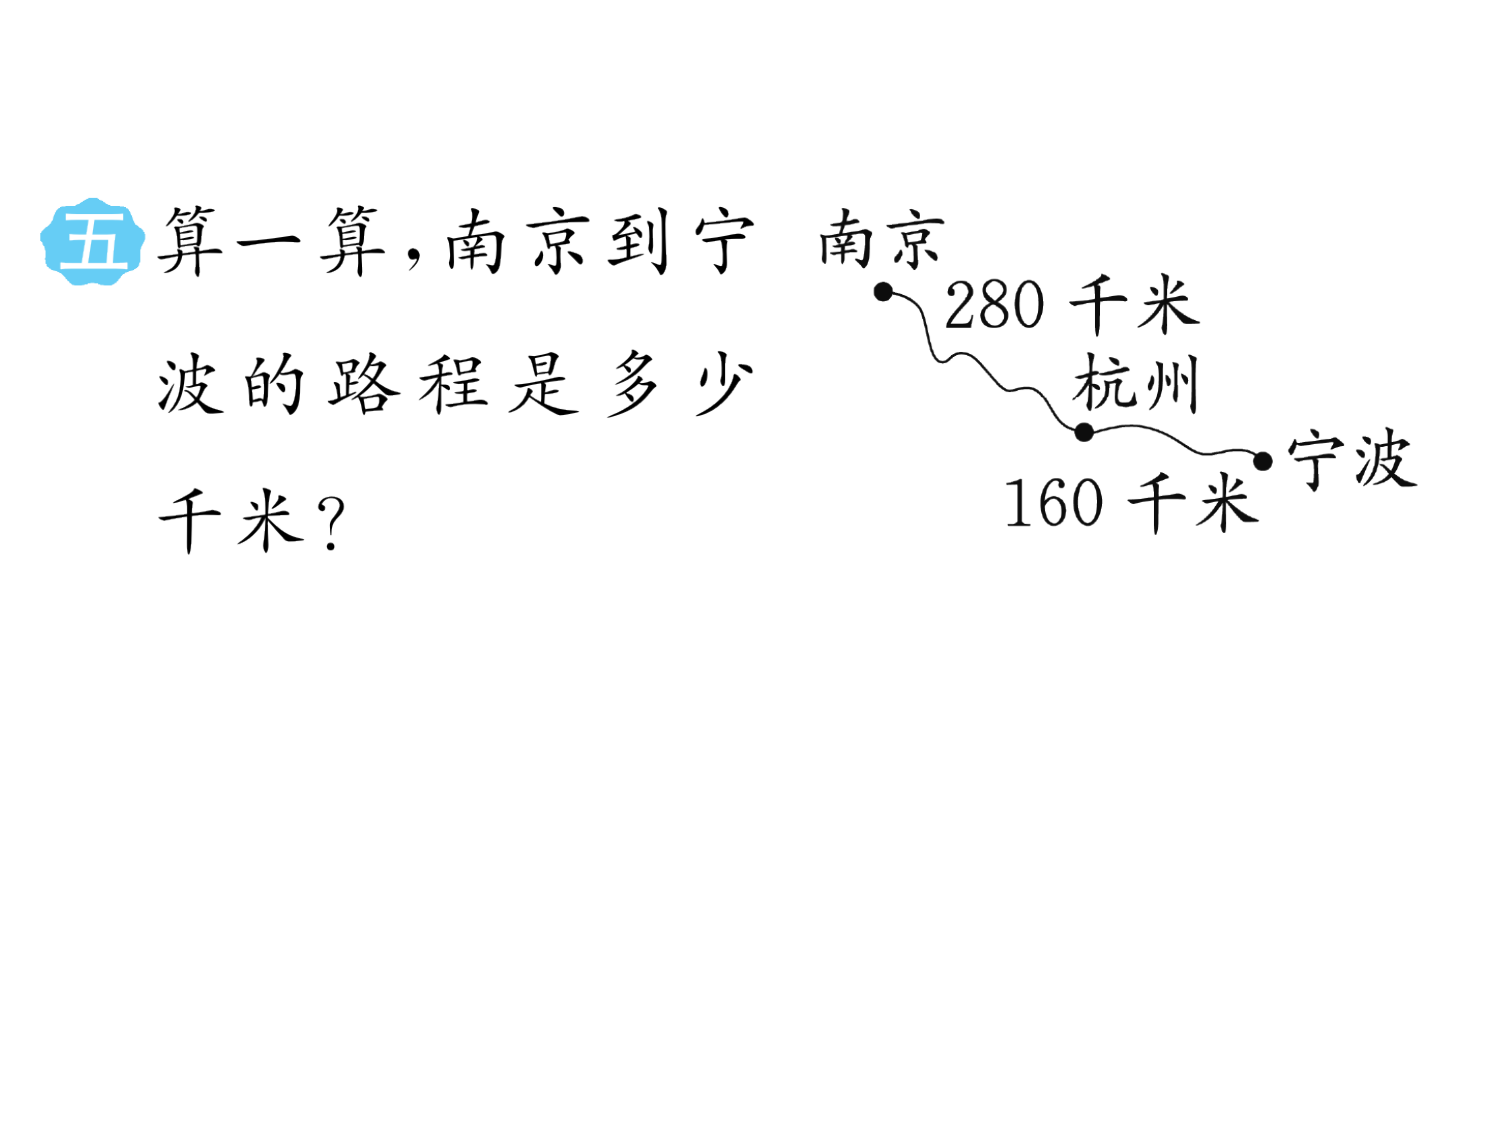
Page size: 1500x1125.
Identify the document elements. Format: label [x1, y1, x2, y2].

picture [35, 177, 1453, 860]
